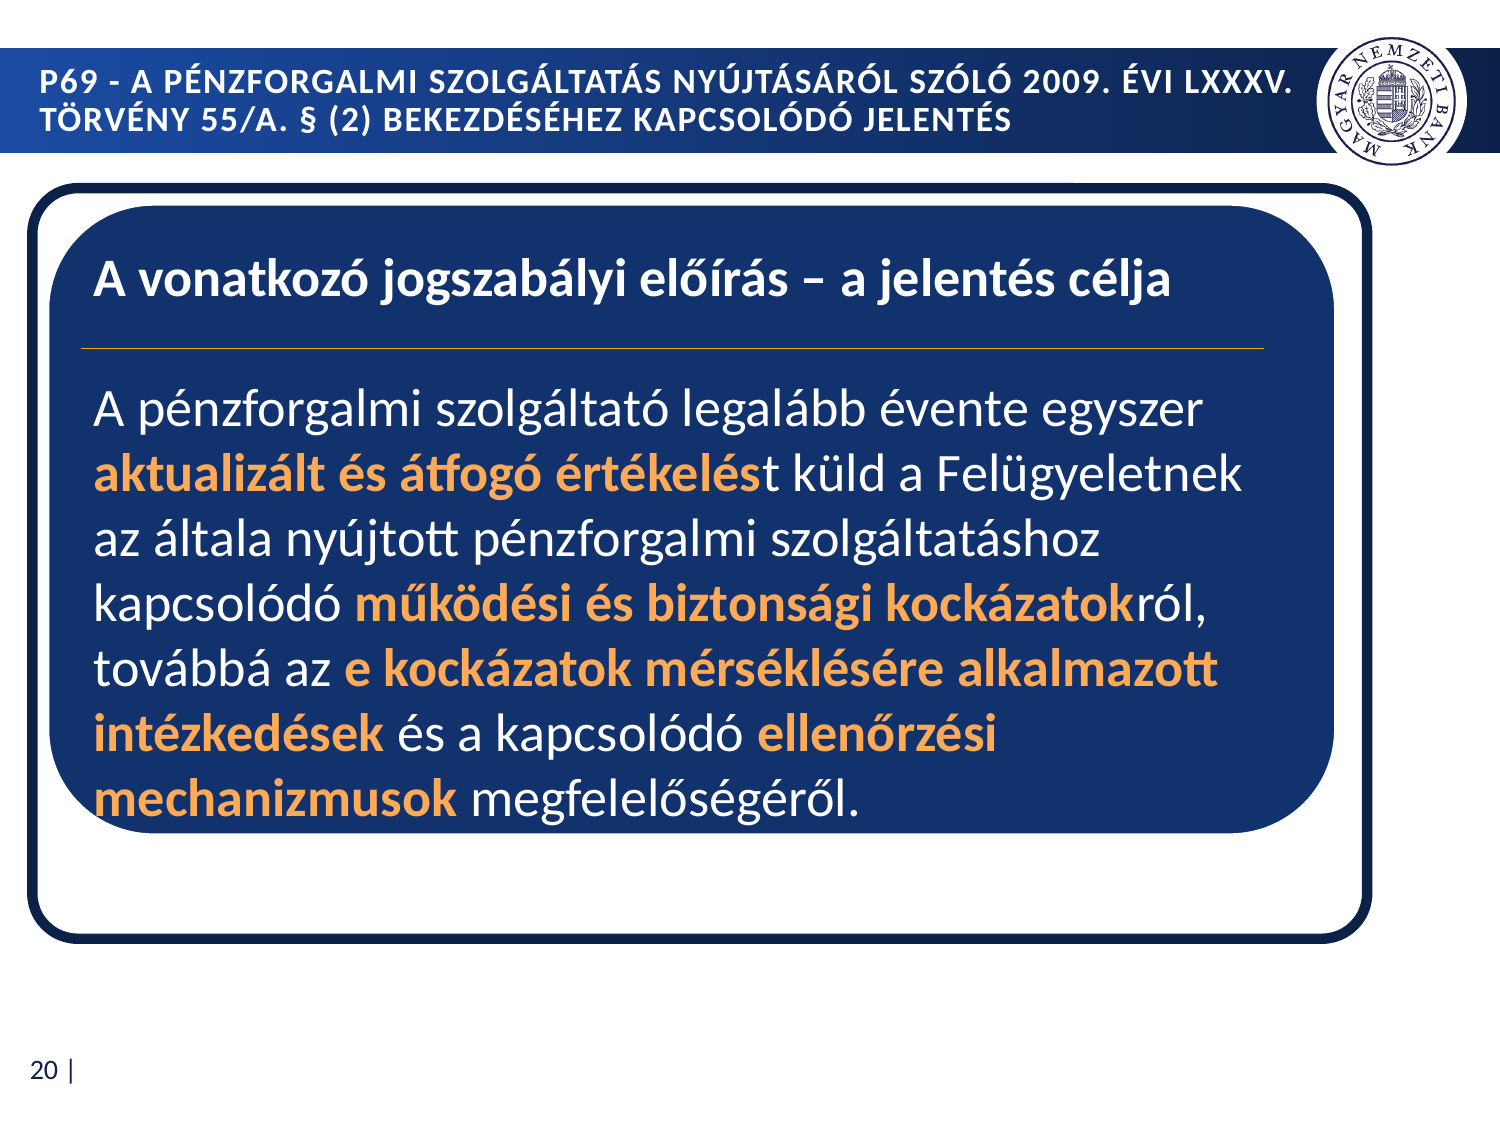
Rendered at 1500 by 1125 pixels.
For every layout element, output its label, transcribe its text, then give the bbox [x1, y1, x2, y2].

text_box A visszaéléseket elkövetők az elektronikus pénzforgalmi szolgáltatásokat veszik célba. [32, 188, 1368, 939]
picture [1327, 36, 1457, 166]
text_box A vonatkozó jogszabályi előírás – a jelentés célja A pénzforgalmi szolgáltató legalább évente egyszer aktualizált és átfogó értékelést küld a Felügyeletnek az általa nyújtott pénzforgalmi szolgáltatáshoz kapcsolódó működési és biztonsági kockázatokról, továbbá az e kockázatok mérséklésére alkalmazott intézkedések és a kapcsolódó ellenőrzési mechanizmusok megfelelőségéről. [47, 203, 1337, 836]
title P69 - A pénzforgalmi szolgáltatás nyújtásáról szóló 2009. évi LXXXV. törvény 55/A. § (2) bekezdéséhez kapcsolódó jelentés [24, 50, 1360, 152]
